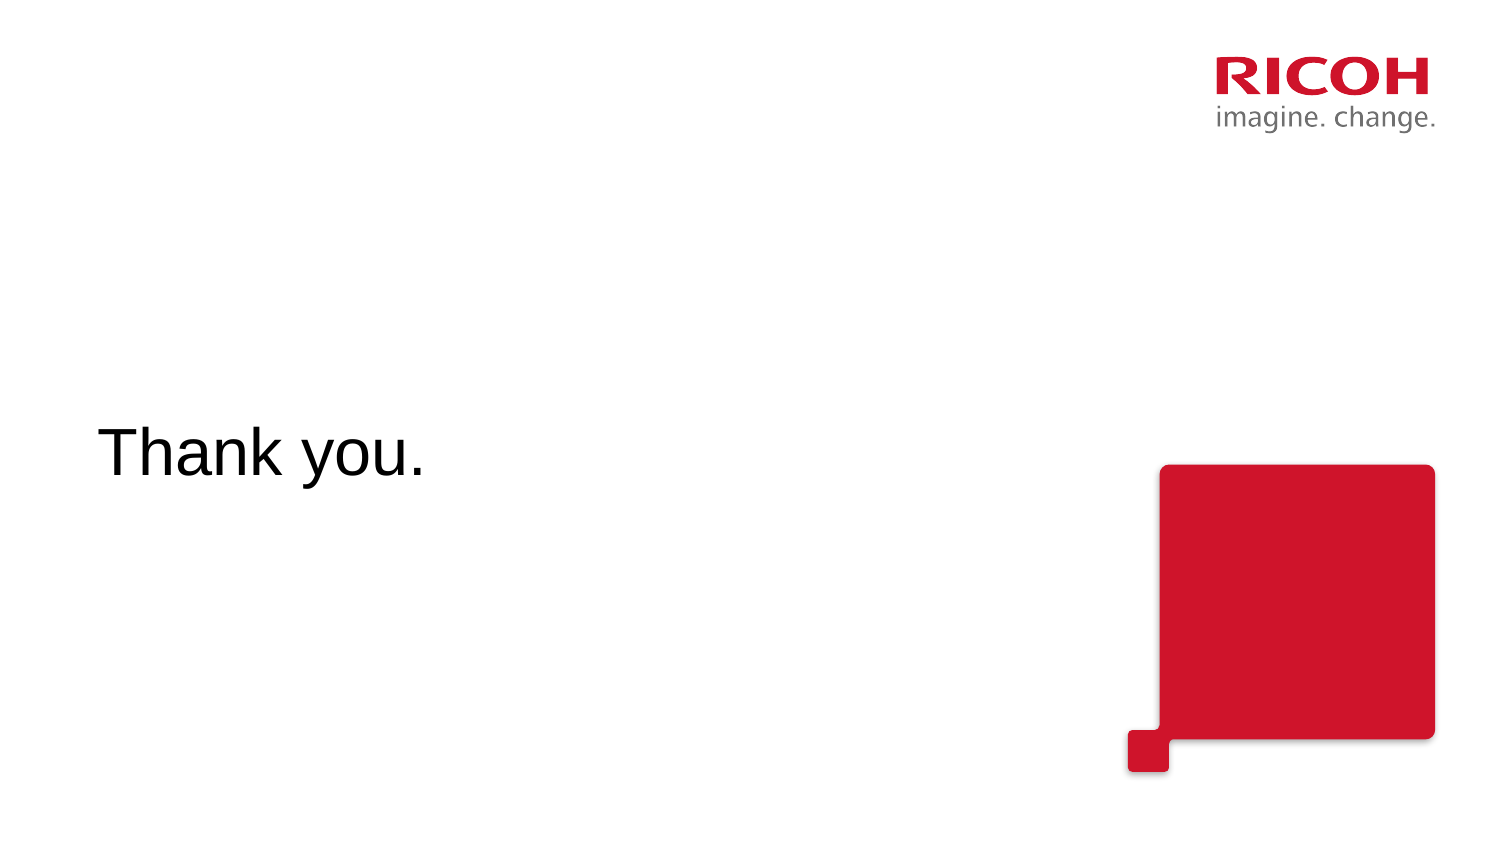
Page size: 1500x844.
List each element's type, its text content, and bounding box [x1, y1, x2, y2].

picture [1205, 46, 1439, 138]
list Thank you. [82, 400, 1091, 480]
